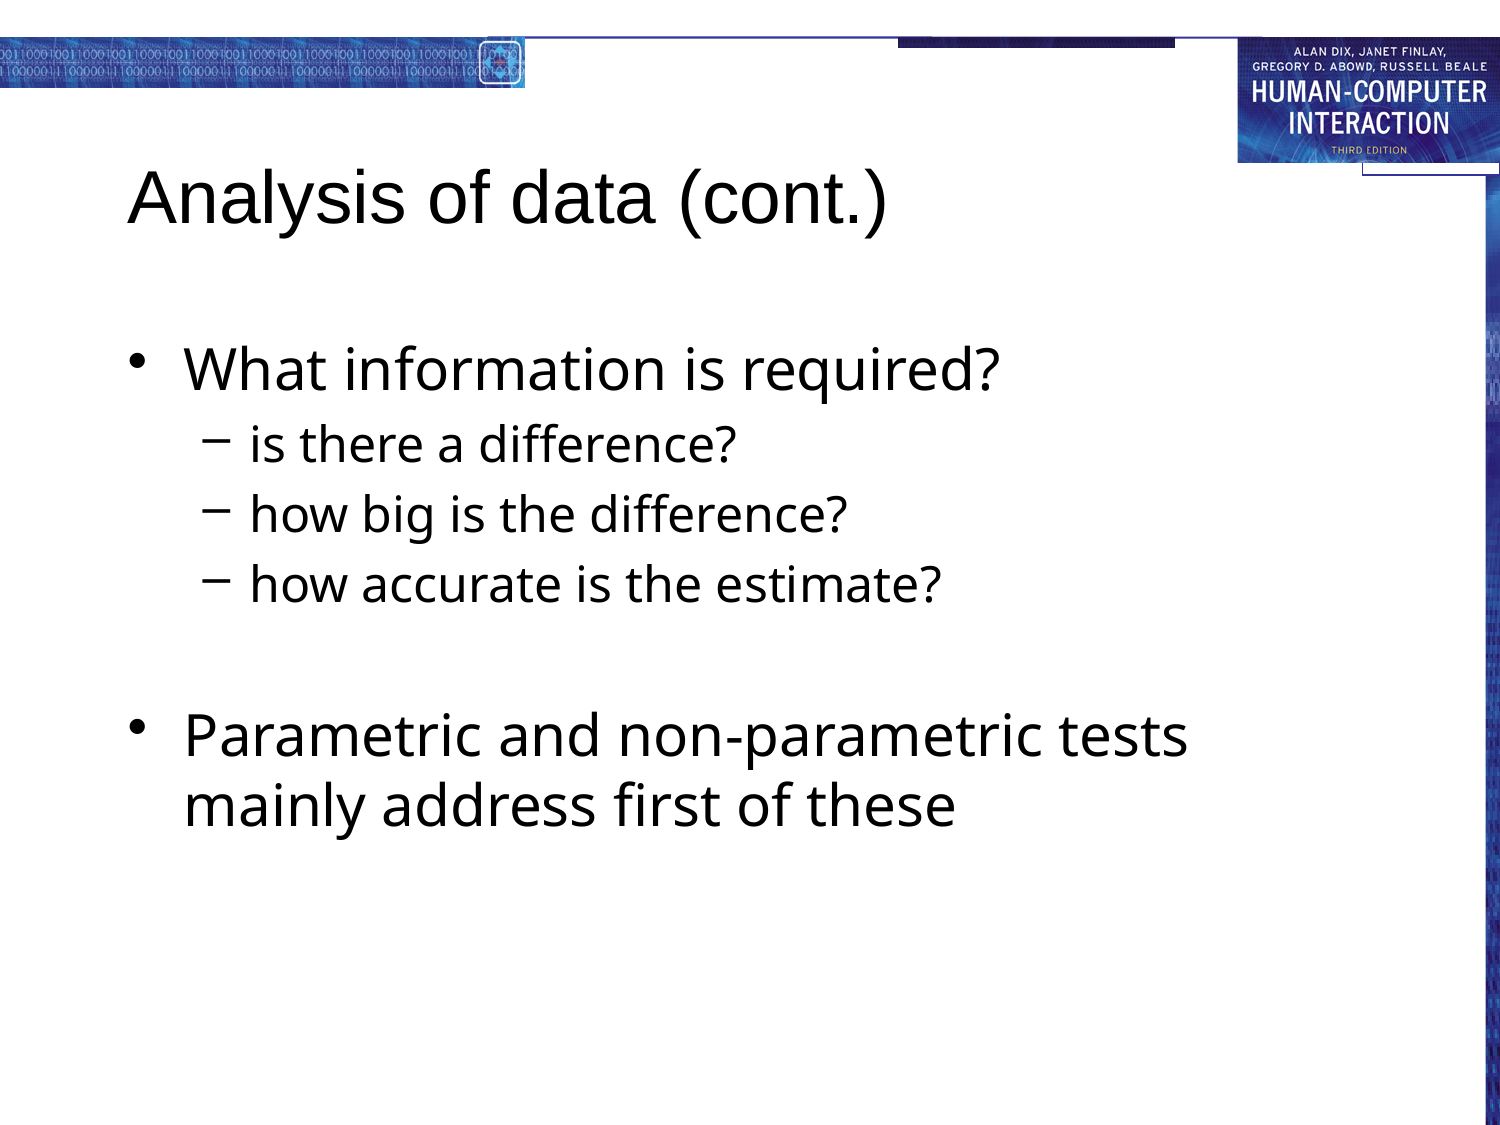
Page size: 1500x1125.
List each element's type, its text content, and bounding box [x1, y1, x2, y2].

list What information is required? is there a difference? how big is the difference? how accurate is the estimate? Parametric and non-parametric tests mainly address first of these [112, 324, 1388, 1000]
title Analysis of data (cont.) [112, 99, 1238, 288]
